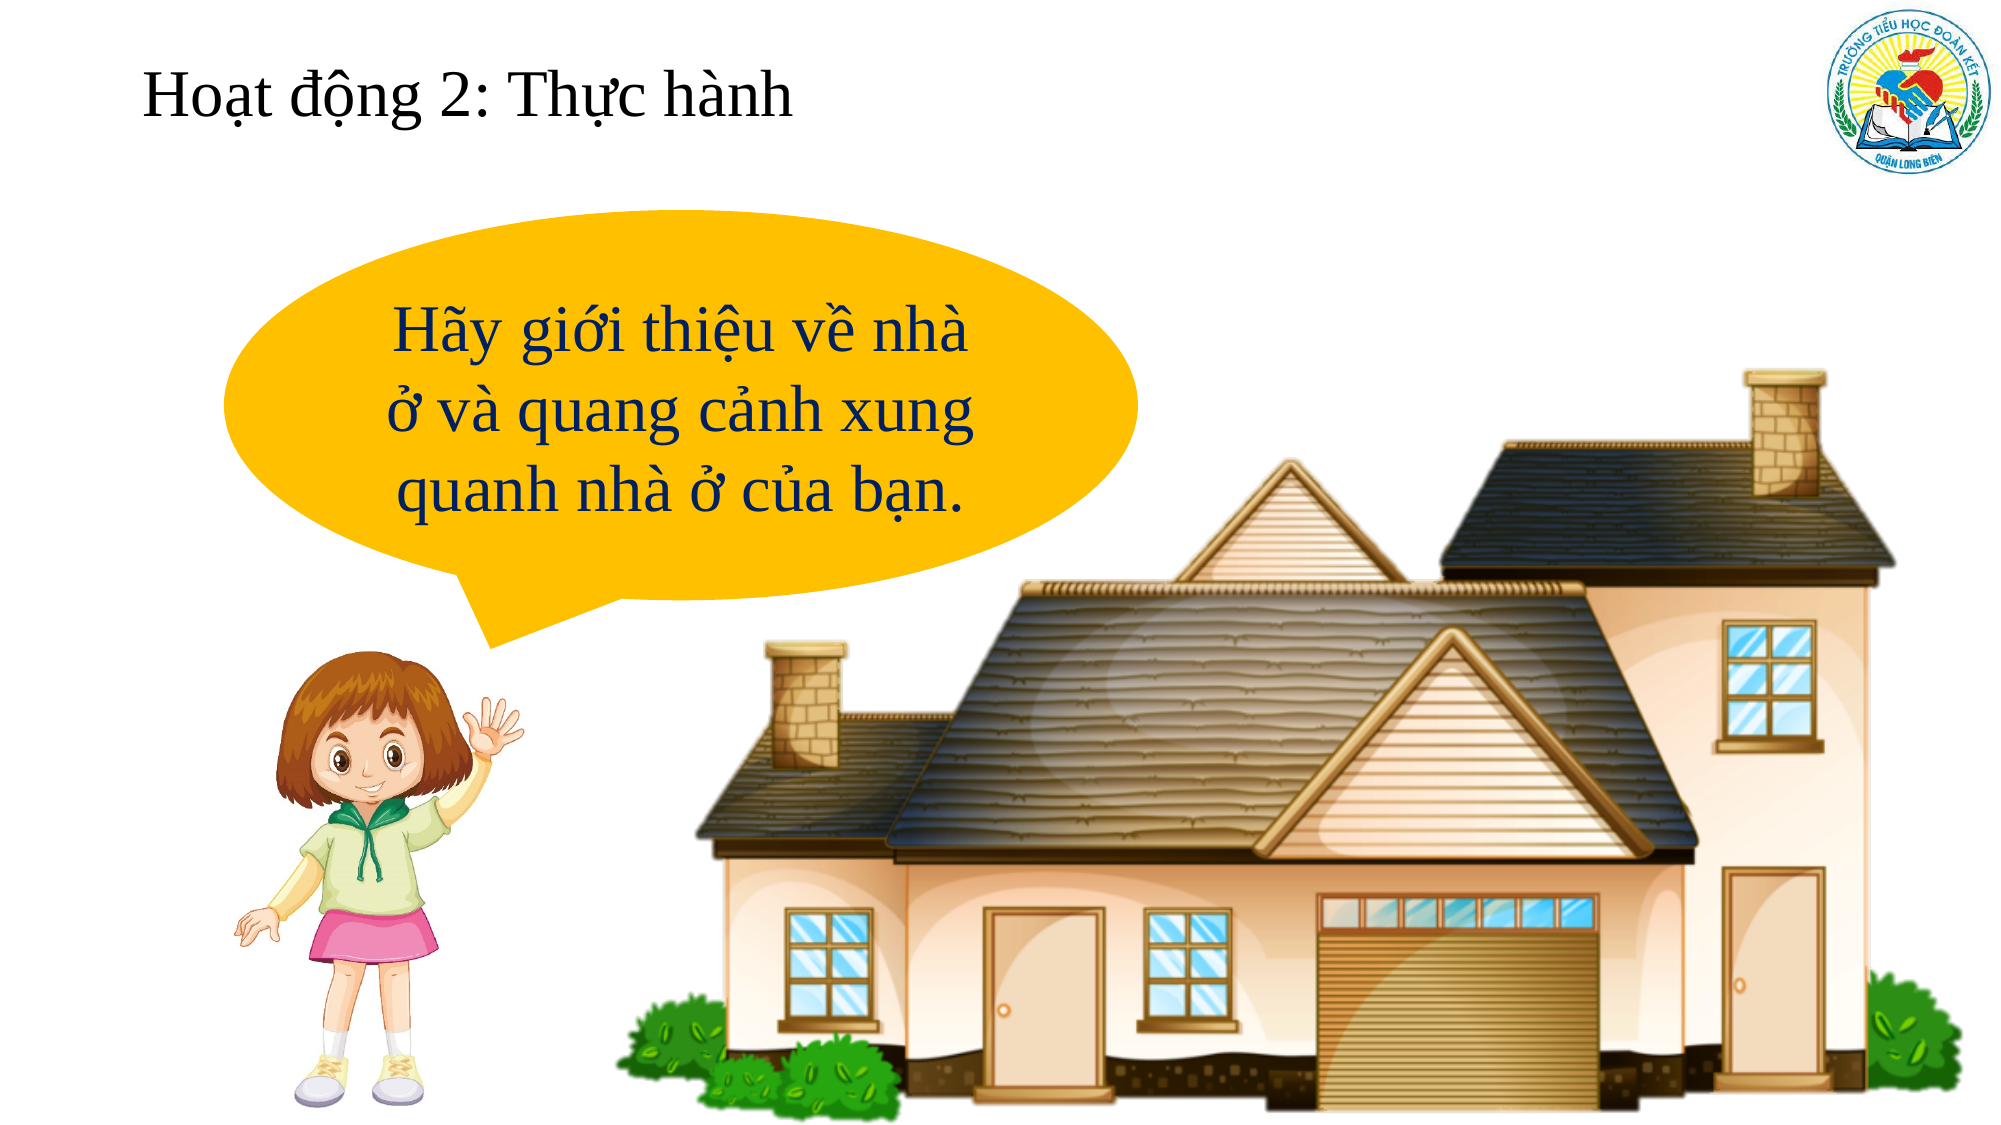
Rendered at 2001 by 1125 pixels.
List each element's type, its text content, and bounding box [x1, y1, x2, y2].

text_box Hãy giới thiệu về nhà ở và quang cảnh xung quanh nhà ở của bạn. [222, 208, 1070, 641]
picture [1819, 0, 2000, 181]
text_box Hoạt động 2: Thực hành [127, 42, 1004, 137]
picture [223, 641, 536, 1125]
picture [563, 301, 2000, 1125]
